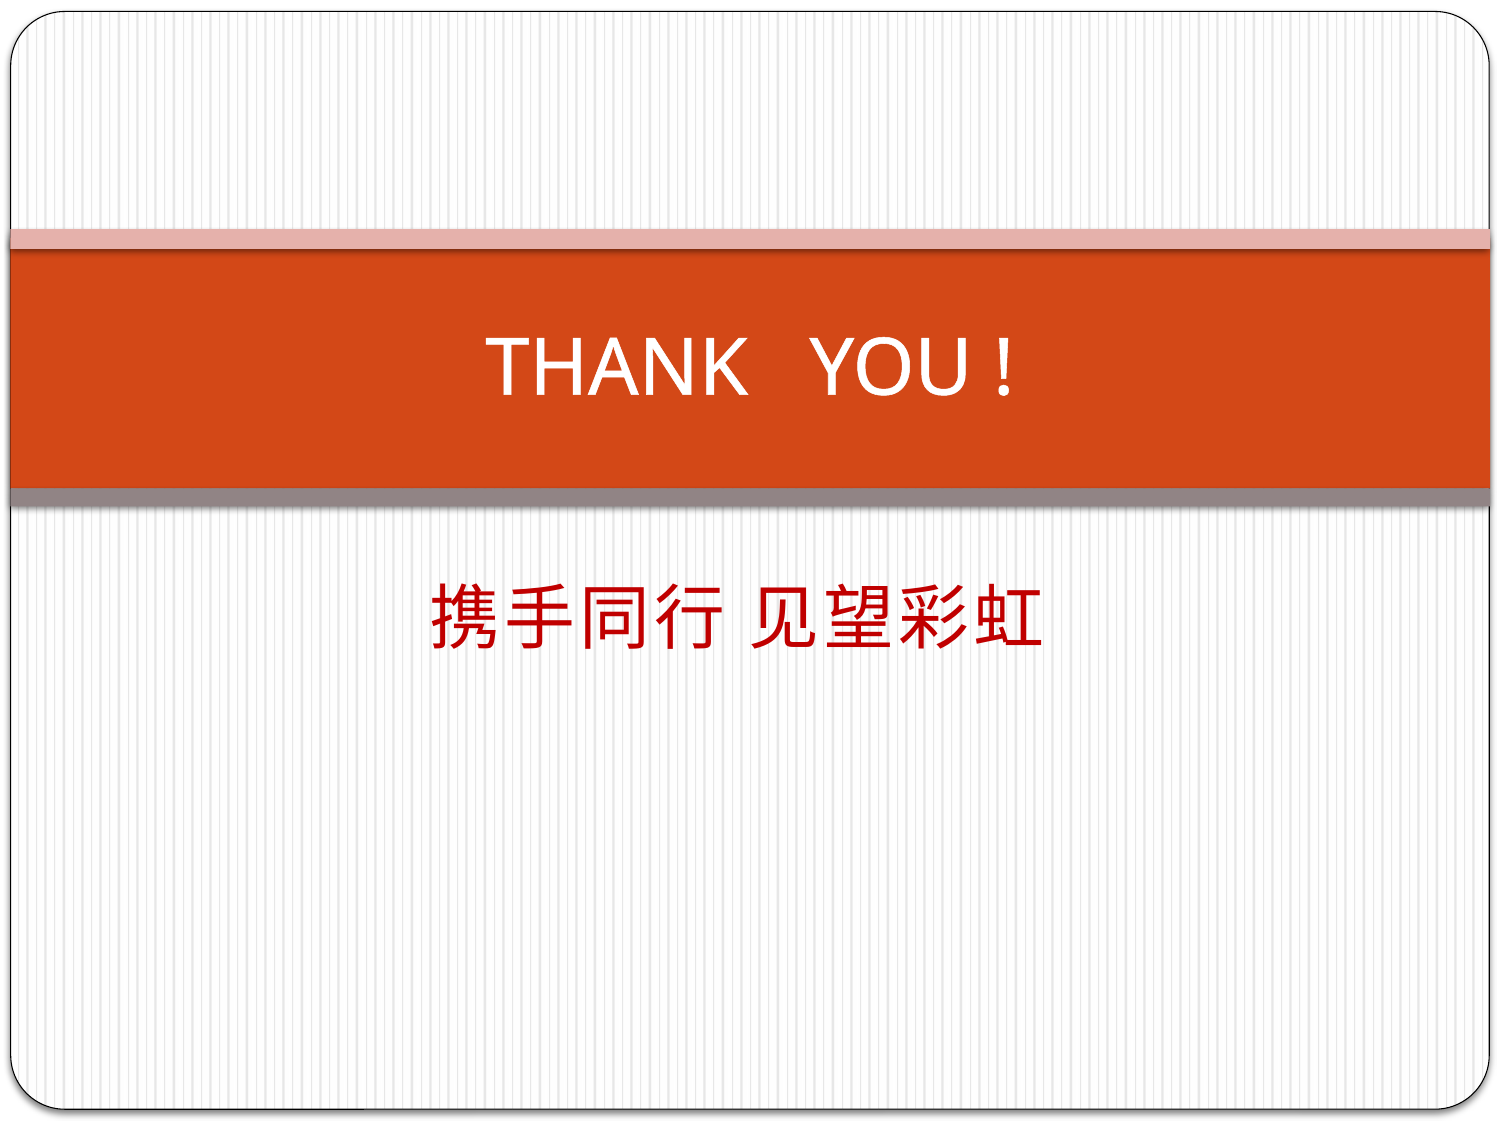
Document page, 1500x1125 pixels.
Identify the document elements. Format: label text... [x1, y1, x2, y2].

title THANK YOU ! [75, 247, 1425, 489]
text_box 携手同行 见望彩虹 [187, 554, 1288, 680]
